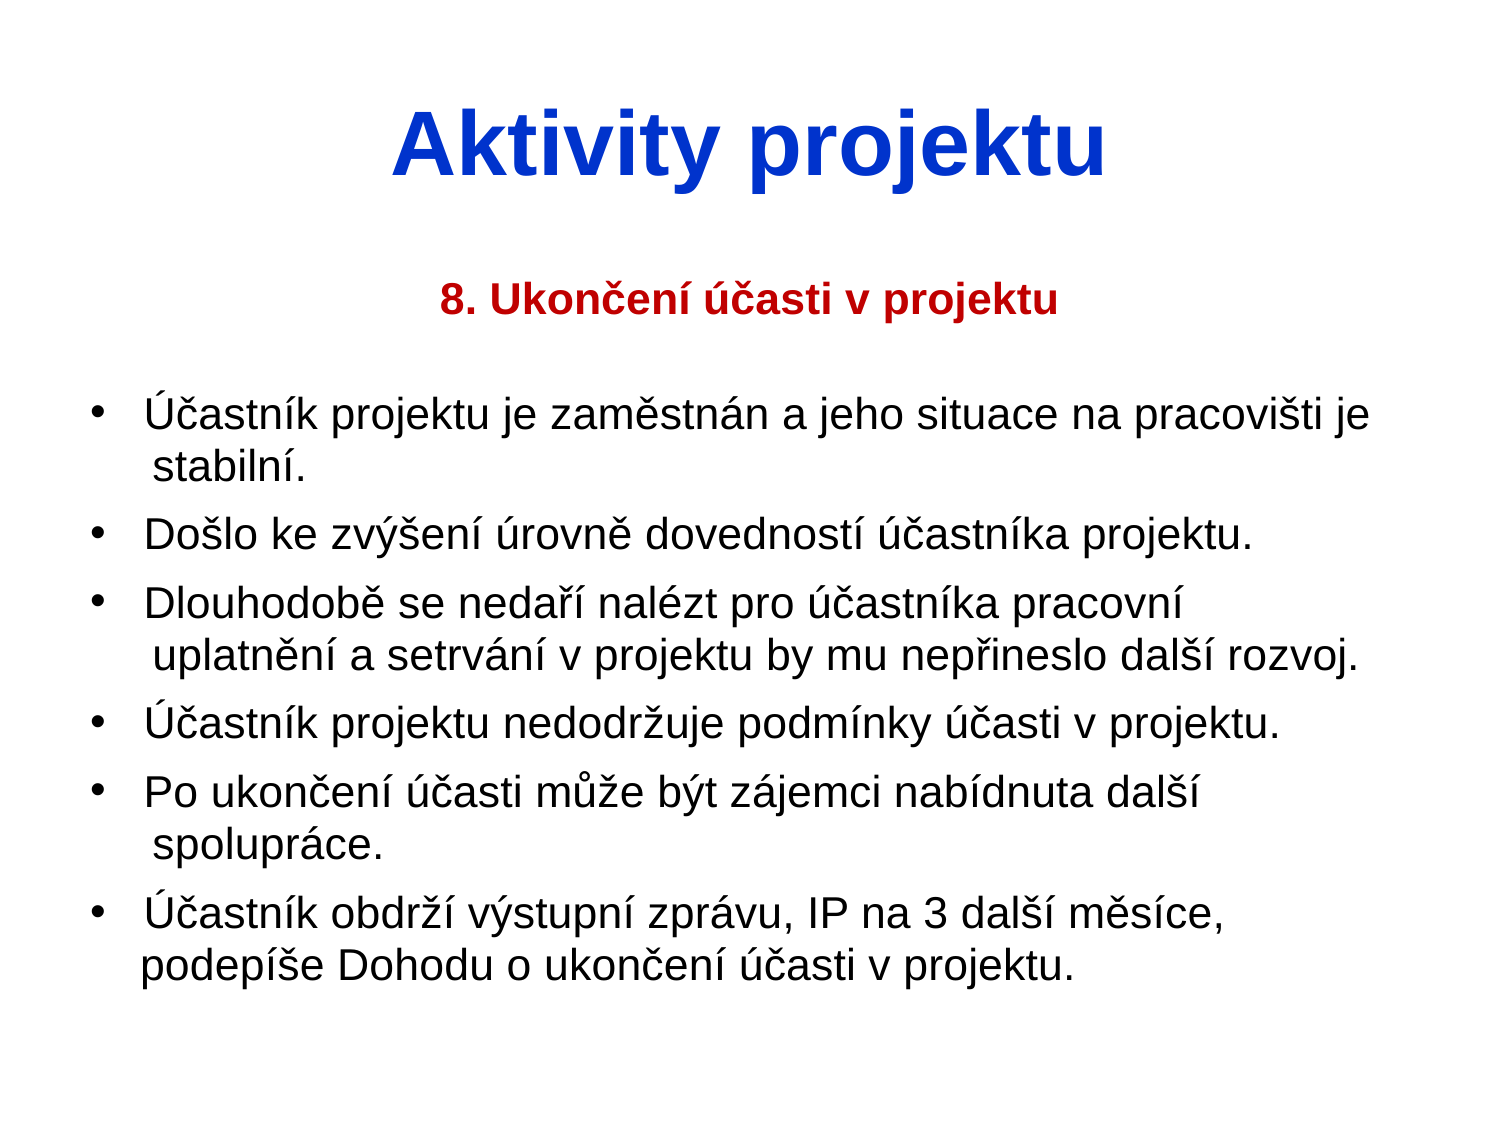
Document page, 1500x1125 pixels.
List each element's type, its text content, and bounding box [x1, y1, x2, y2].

title Aktivity projektu [75, 45, 1425, 233]
list 8. Ukončení účasti v projektu Účastník projektu je zaměstnán a jeho situace na pracovišti je stabilní. Došlo ke zvýšení úrovně dovedností účastníka projektu. Dlouhodobě se nedaří nalézt pro účastníka pracovní uplatnění a setrvání v projektu by mu nepřineslo další rozvoj. Účastník projektu nedodržuje podmínky účasti v projektu. Po ukončení účasti může být zájemci nabídnuta další spolupráce. Účastník obdrží výstupní zprávu, IP na 3 další měsíce, podepíše Dohodu o ukončení účasti v projektu. [75, 262, 1425, 1005]
